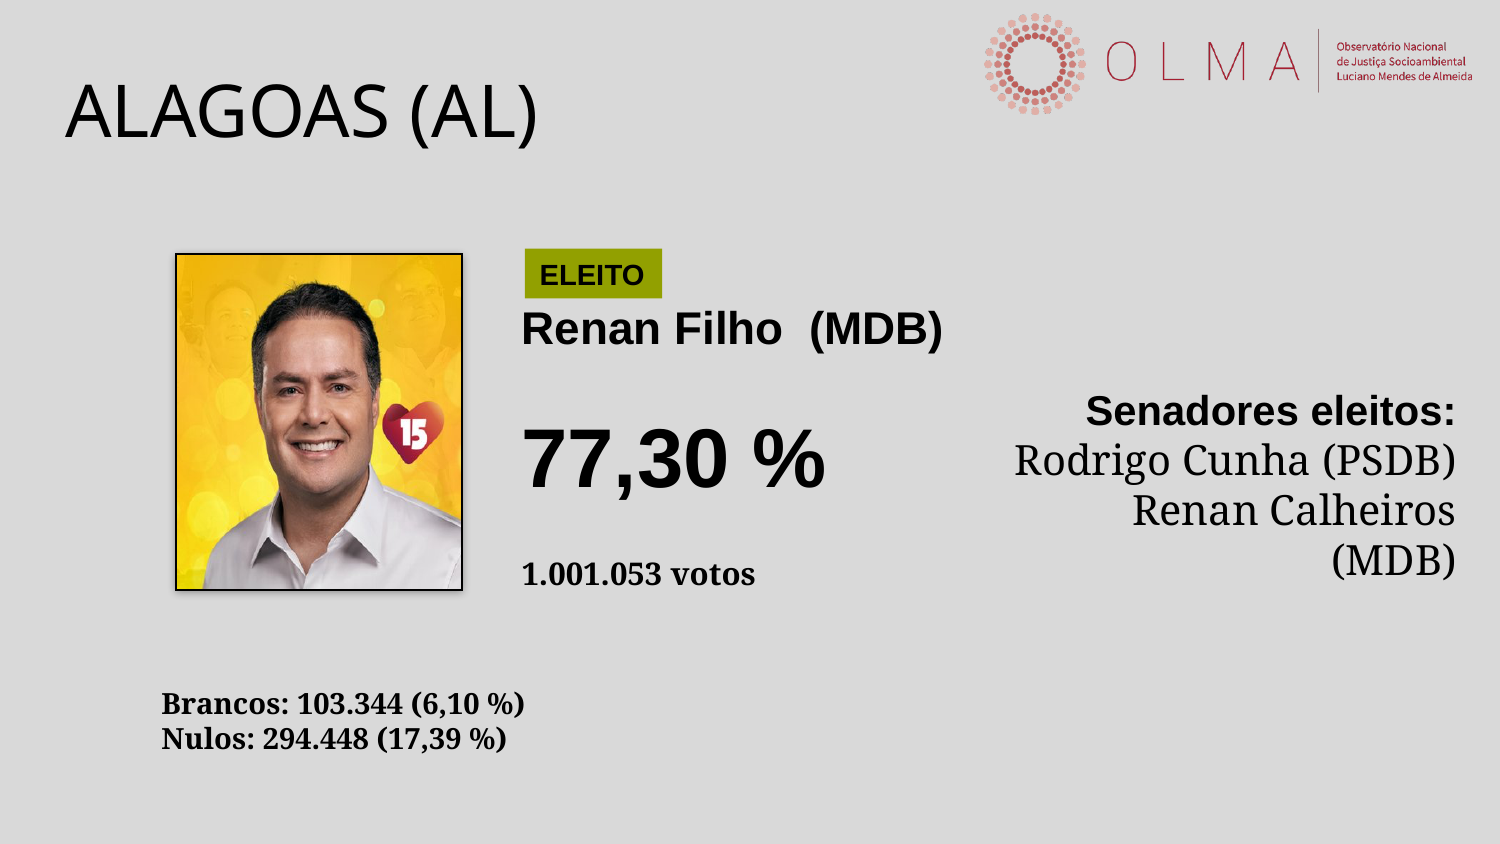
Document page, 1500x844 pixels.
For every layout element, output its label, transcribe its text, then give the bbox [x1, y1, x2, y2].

picture [984, 13, 1472, 116]
text_box Senadores eleitos: Rodrigo Cunha (PSDB) Renan Calheiros (MDB) [984, 376, 1472, 592]
text_box Renan Filho (MDB) 77,30 % 1.001.053 votos [506, 283, 1044, 560]
text_box ELEITO [524, 248, 663, 299]
text_box Brancos: 103.344 (6,10 %) Nulos: 294.448 (17,39 %) [146, 670, 594, 802]
title ALAGOAS (AL) [50, 49, 1448, 144]
picture [176, 254, 462, 589]
